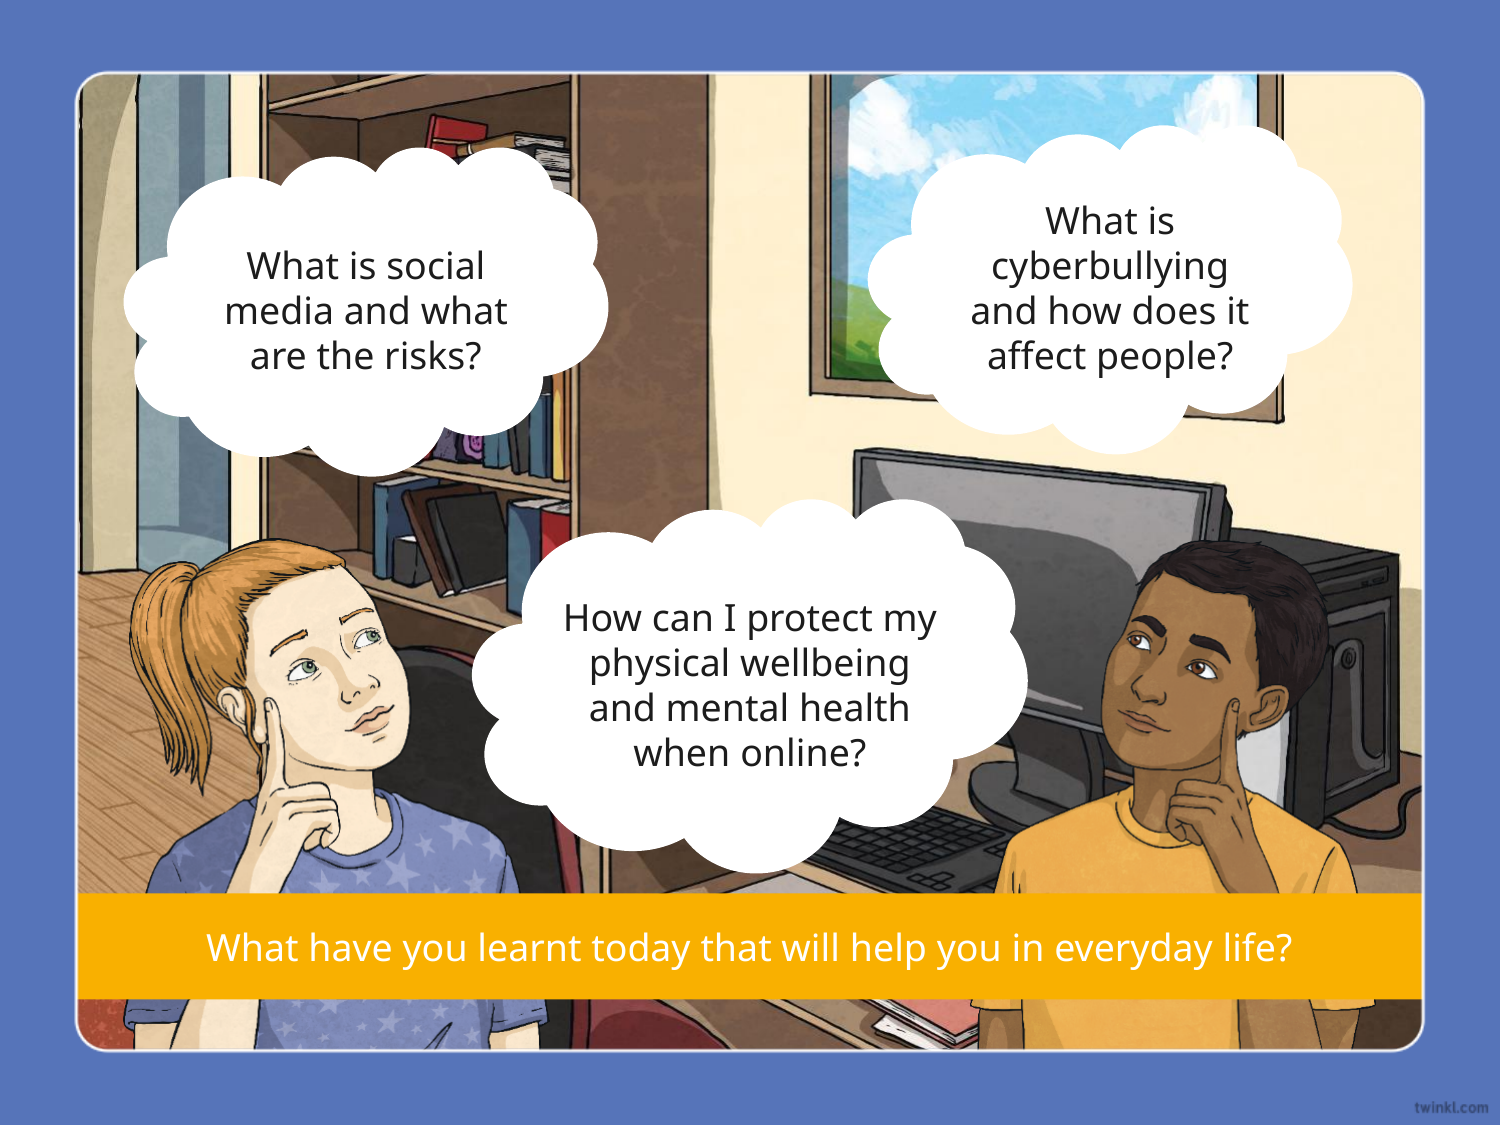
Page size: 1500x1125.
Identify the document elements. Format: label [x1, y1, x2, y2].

text_box [123, 146, 609, 476]
text_box [472, 498, 1028, 873]
text_box [868, 124, 1353, 454]
picture [0, 0, 1500, 1125]
